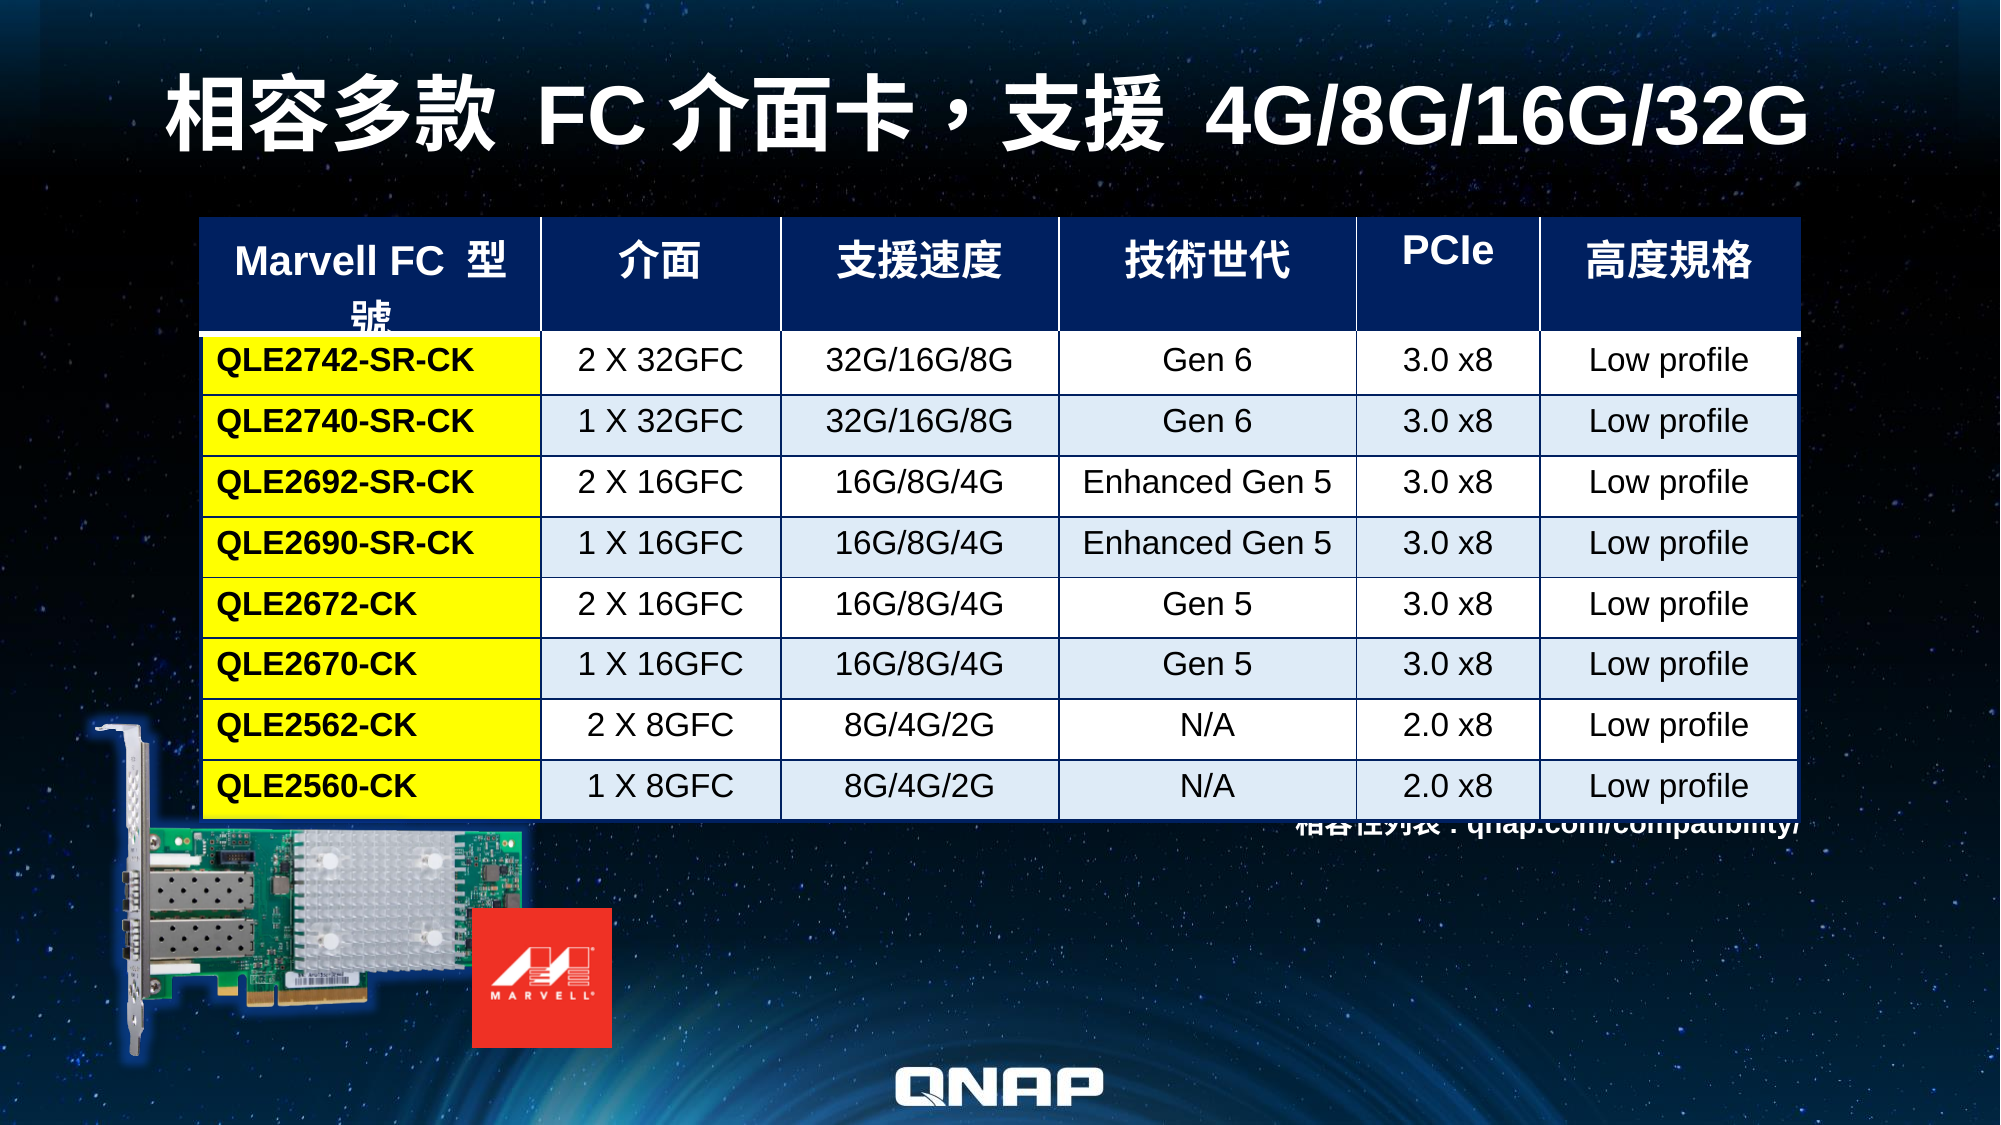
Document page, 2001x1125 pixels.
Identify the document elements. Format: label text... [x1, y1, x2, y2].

table_cell 3.0 x8 [1357, 518, 1539, 577]
table_cell 2 X 16GFC [542, 578, 780, 637]
table_cell Low profile [1541, 457, 1797, 516]
table_cell 3.0 x8 [1357, 396, 1539, 455]
table_cell Low profile [1541, 700, 1797, 759]
table_cell QLE2672-CK [203, 578, 540, 637]
table_cell Low profile [1541, 639, 1797, 698]
table_cell 32G/16G/8G [782, 337, 1058, 394]
table_cell 3.0 x8 [1357, 639, 1539, 698]
table_cell 3.0 x8 [1357, 578, 1539, 637]
table_cell Low profile [1541, 396, 1797, 455]
table_cell 16G/8G/4G [782, 639, 1058, 698]
table_cell 16G/8G/4G [782, 518, 1058, 577]
table_cell 1 X 16GFC [542, 518, 780, 577]
table_cell QLE2692-SR-CK [203, 457, 540, 516]
table_header 支援速度 [782, 221, 1058, 331]
picture [0, 235, 2000, 1125]
table_cell Low profile [1541, 761, 1797, 819]
table_cell Gen 5 [1060, 639, 1356, 698]
table_cell 8G/4G/2G [782, 761, 1058, 819]
table_header Marvell FC 型號 [203, 221, 540, 331]
title 相容多款 FC介面卡，支援 4G/8G/16G/32G [0, 0, 2000, 235]
table_cell N/A [1060, 700, 1356, 759]
table_cell 2 X 32GFC [542, 337, 780, 394]
table_cell Gen 6 [1060, 337, 1356, 394]
table_cell Low profile [1541, 518, 1797, 577]
text_box 相容性列表: qnap.com/compatibility/ [1280, 797, 1817, 847]
table_cell 1 X 8GFC [574, 761, 780, 819]
table_cell QLE2740-SR-CK [203, 396, 540, 455]
table_cell 1 X 16GFC [542, 639, 780, 698]
table_cell QLE2670-CK [203, 639, 540, 698]
table_cell Low profile [1541, 578, 1797, 637]
table_header 高度規格 [1541, 221, 1797, 331]
table_cell QLE2690-SR-CK [203, 518, 540, 577]
table_cell Gen 5 [1060, 578, 1356, 637]
table_cell 16G/8G/4G [782, 578, 1058, 637]
table_cell 3.0 x8 [1357, 337, 1539, 394]
table_cell 2.0 x8 [1357, 761, 1539, 819]
table_cell N/A [1060, 761, 1356, 819]
table_header PCIe [1357, 221, 1539, 331]
table_header 技術世代 [1060, 221, 1356, 331]
table_cell 1 X 32GFC [542, 396, 780, 455]
table_cell 16G/8G/4G [782, 457, 1058, 516]
table_cell Enhanced Gen 5 [1060, 518, 1356, 577]
table_cell 2 X 16GFC [542, 457, 780, 516]
table_cell 2 X 8GFC [542, 700, 780, 759]
table_cell 32G/16G/8G [782, 396, 1058, 455]
table_cell 8G/4G/2G [782, 700, 1058, 759]
table_cell 2.0 x8 [1357, 700, 1539, 759]
table_cell Gen 6 [1060, 396, 1356, 455]
table_cell 3.0 x8 [1357, 457, 1539, 516]
table_cell Enhanced Gen 5 [1060, 457, 1356, 516]
table_cell Low profile [1541, 337, 1797, 394]
table_cell QLE2562-CK [203, 700, 540, 704]
table_header 介面 [542, 221, 780, 331]
table_cell QLE2742-SR-CK [203, 337, 540, 394]
